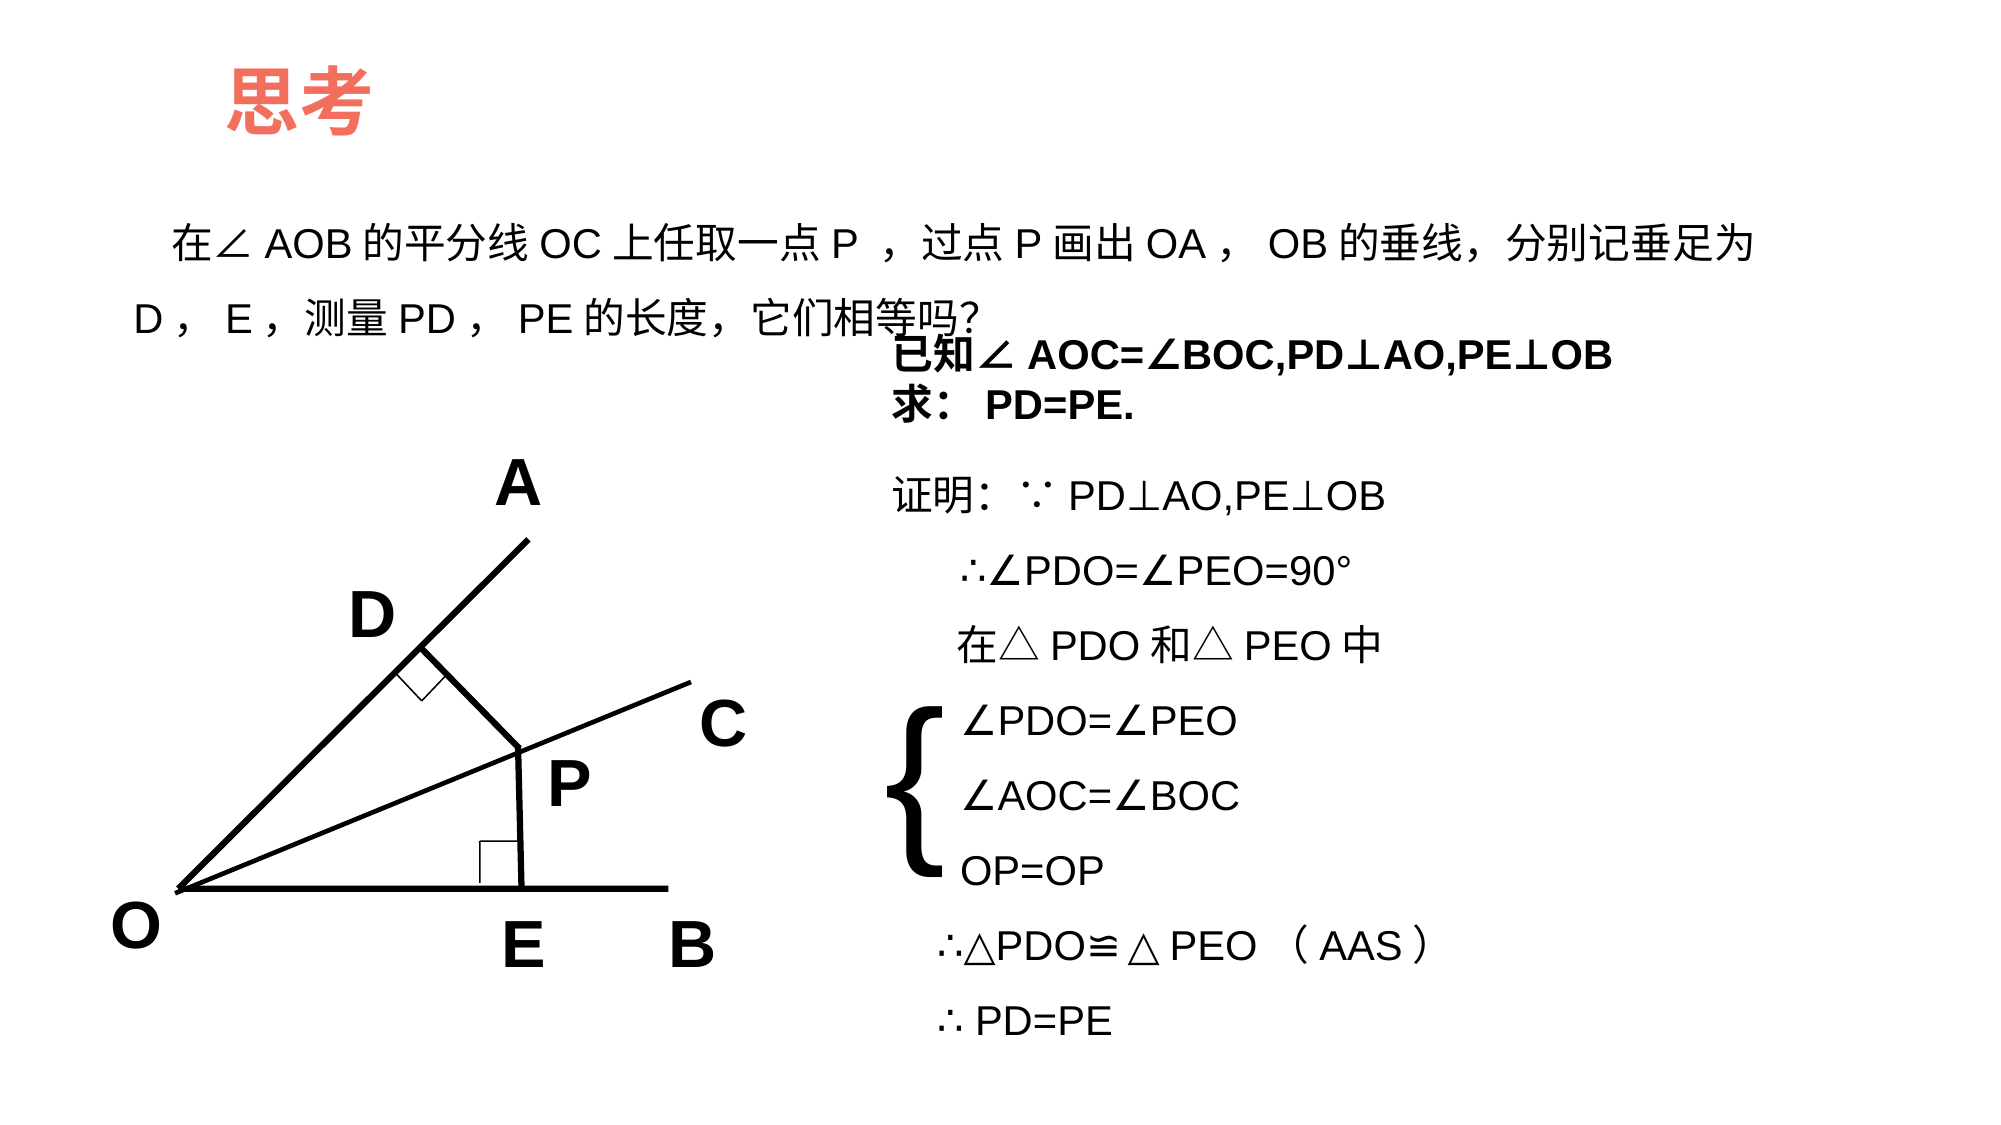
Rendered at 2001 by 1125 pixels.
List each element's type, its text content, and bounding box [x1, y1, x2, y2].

text_box 思考 [209, 47, 779, 153]
text_box 在∠AOB的平分线OC上任取一点P ，过点P画出OA，OB的垂线，分别记垂足为D，E，测量PD，PE的长度，它们相等吗？ [118, 184, 1819, 350]
text_box 证明：∵PD⊥AO,PE⊥OB ∴∠PDO=∠PEO=90° 在△PDO和△PEO中 ∠PDO=∠PEO ∠AOC=∠BOC OP=OP ∴△PDO≌△PEO（AAS） ∴ PD=PE [876, 436, 1709, 1125]
text_box 已知∠AOC=∠BOC,PD⊥AO,PE⊥OB 求：PD=PE. [877, 320, 2000, 436]
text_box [95, 431, 754, 968]
text_box { [869, 648, 936, 884]
